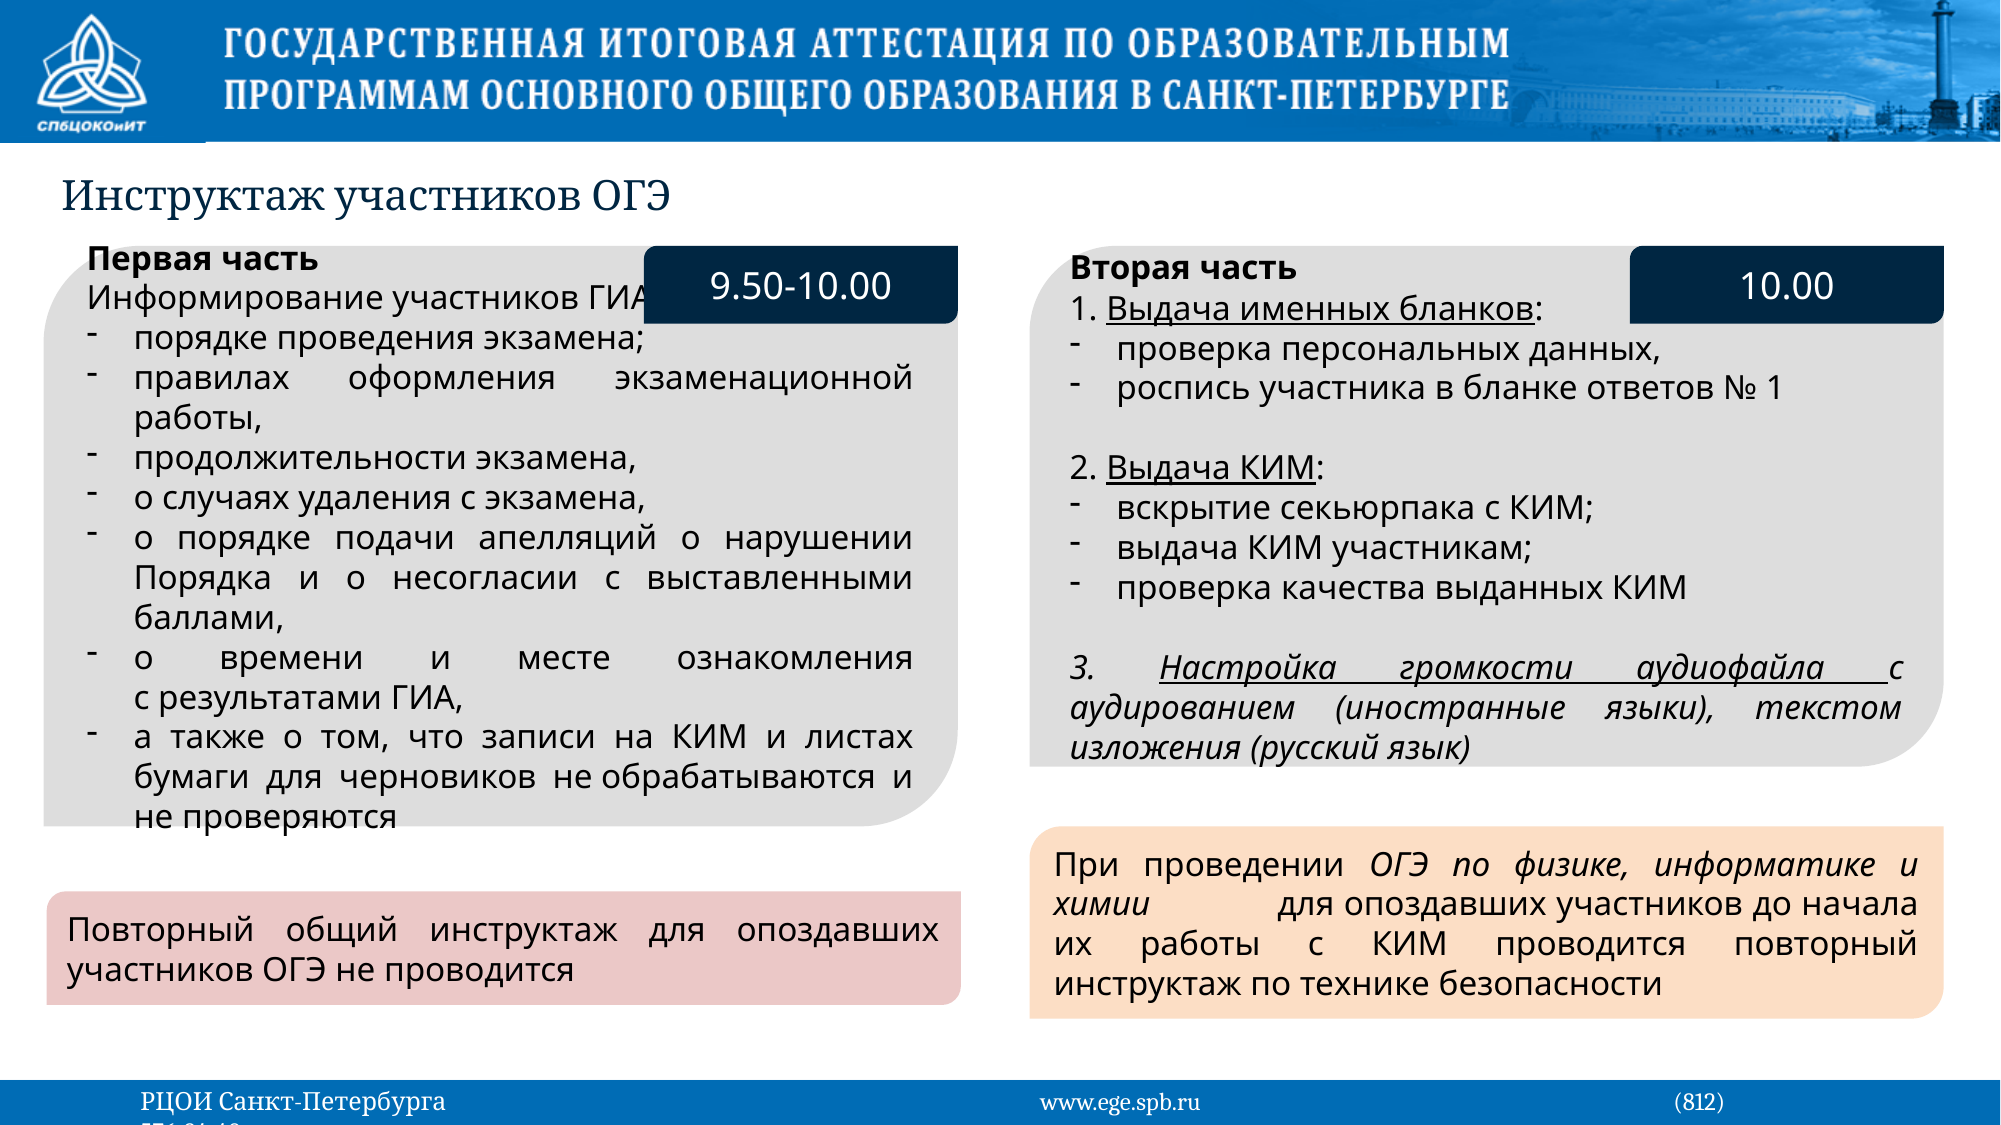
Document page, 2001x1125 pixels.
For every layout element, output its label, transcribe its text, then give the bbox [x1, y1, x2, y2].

text_box РЦОИ Санкт-Петербурга www.ege.spb.ru (812) 576-34-40 [125, 1078, 1756, 1125]
text_box [0, 0, 208, 145]
text_box Повторный общий инструктаж для опоздавших участников ОГЭ не проводится [44, 889, 963, 1008]
text_box Первая часть Информирование участников ГИА о: порядке проведения экзамена; правилах оформления экзаменационной работы, продолжительности экзамена, о случаях удаления с экзамена, о порядке подачи апелляций о нарушении Порядка и о несогласии с выставленными баллами, о времени и месте ознакомления с результатами ГИА, а также о том, что записи на КИМ и листах бумаги для черновиков не обрабатываются и не проверяются [41, 243, 960, 829]
picture [17, 6, 165, 137]
text_box Инструктаж участников ОГЭ [46, 161, 1287, 227]
text_box 9.50-10.00 [641, 243, 960, 326]
text_box Вторая часть 1. Выдача именных бланков: проверка персональных данных, роспись участника в бланке ответов № 1 2. Выдача КИМ: вскрытие секьюрпака с КИМ; выдача КИМ участникам; проверка качества выданных КИМ 3. Настройка громкости аудиофайла с аудированием (иностранные языки), текстом изложения (русский язык) [1027, 243, 1946, 769]
text_box 10.00 [1627, 243, 1946, 326]
text_box При проведении ОГЭ по физике, информатике и химии для опоздавших участников до начала их работы с КИМ проводится повторный инструктаж по технике безопасности [1027, 824, 1946, 1021]
picture [0, 0, 2001, 1125]
